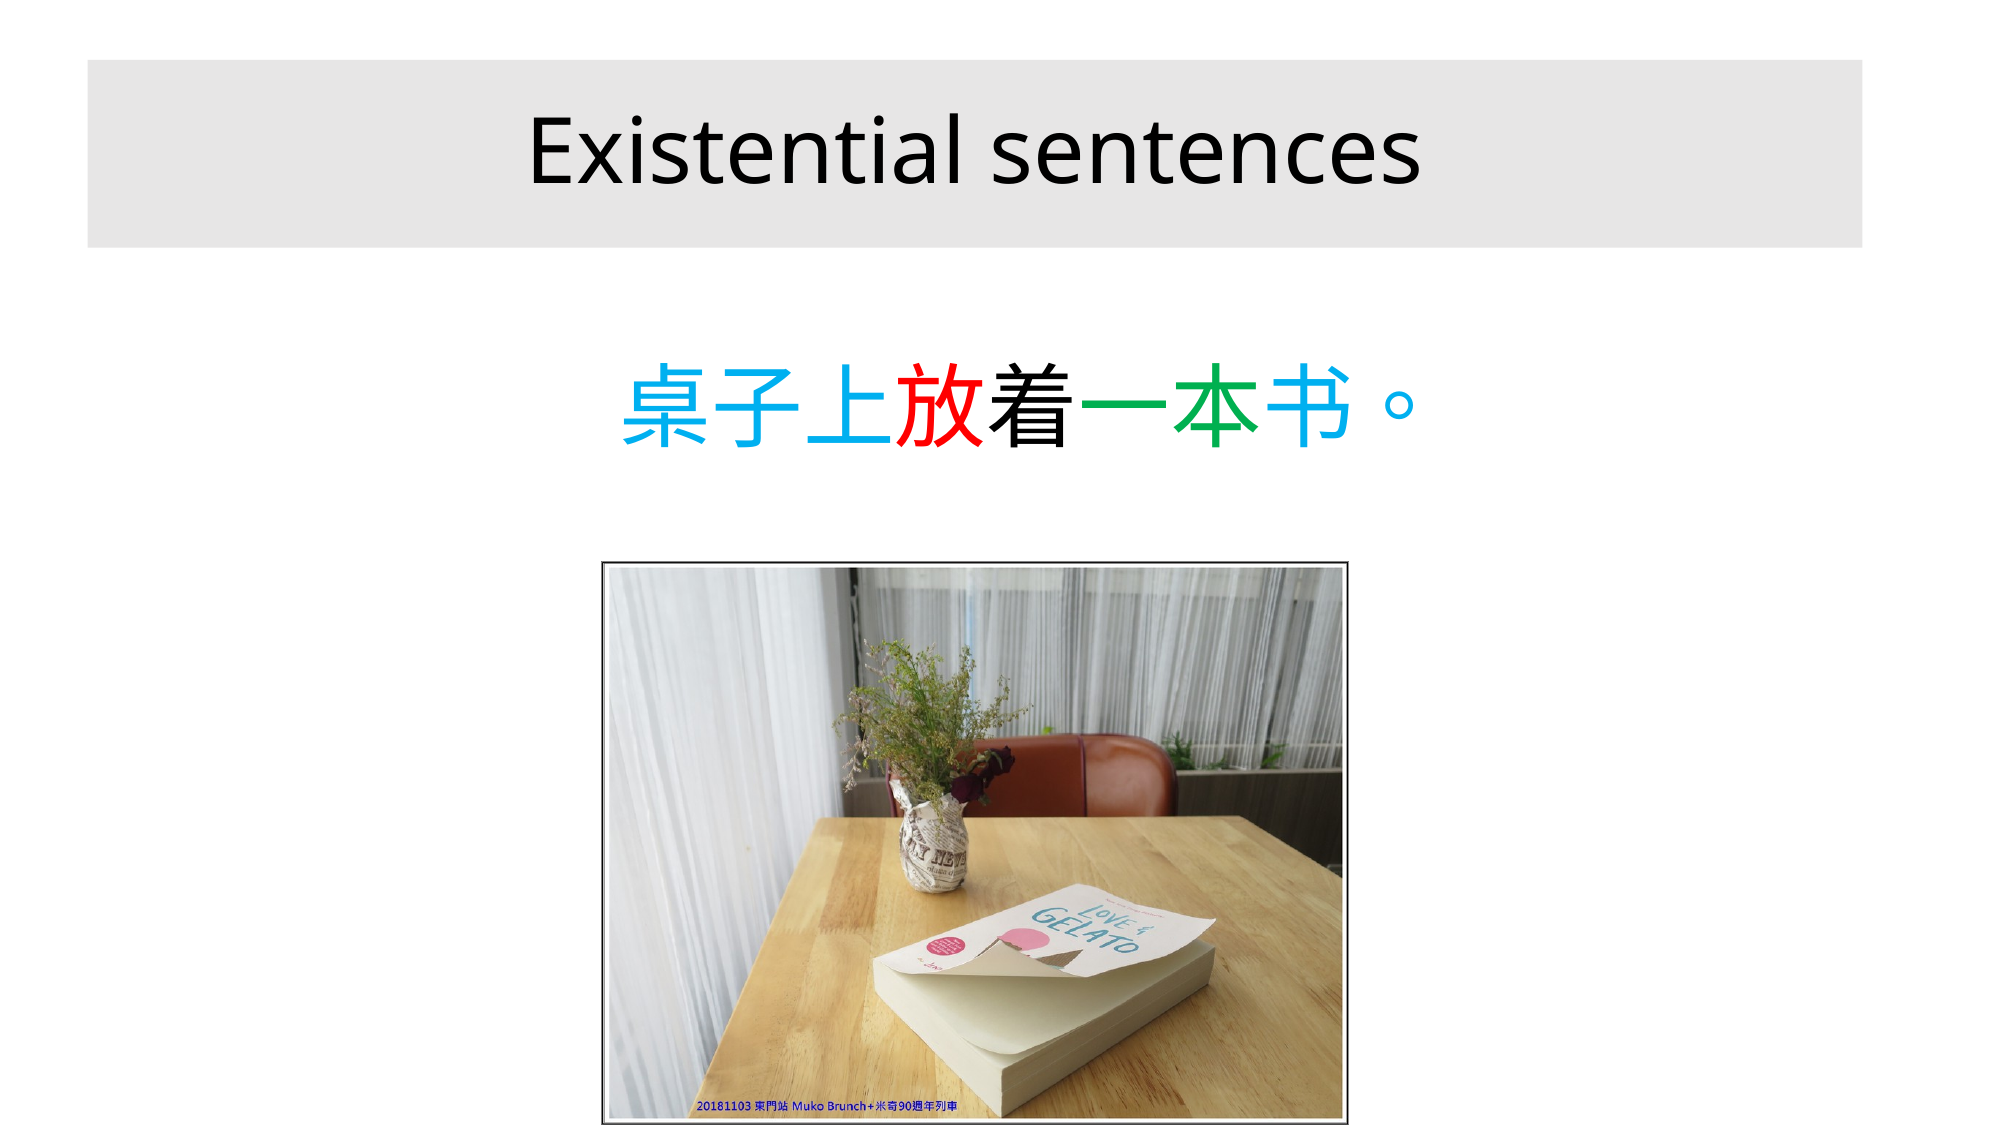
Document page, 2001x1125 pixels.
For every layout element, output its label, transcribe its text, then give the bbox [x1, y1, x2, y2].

title Existential sentences [87, 59, 1863, 248]
text_box 桌子上放着一本书。 [605, 341, 1461, 467]
picture [601, 561, 1349, 1125]
